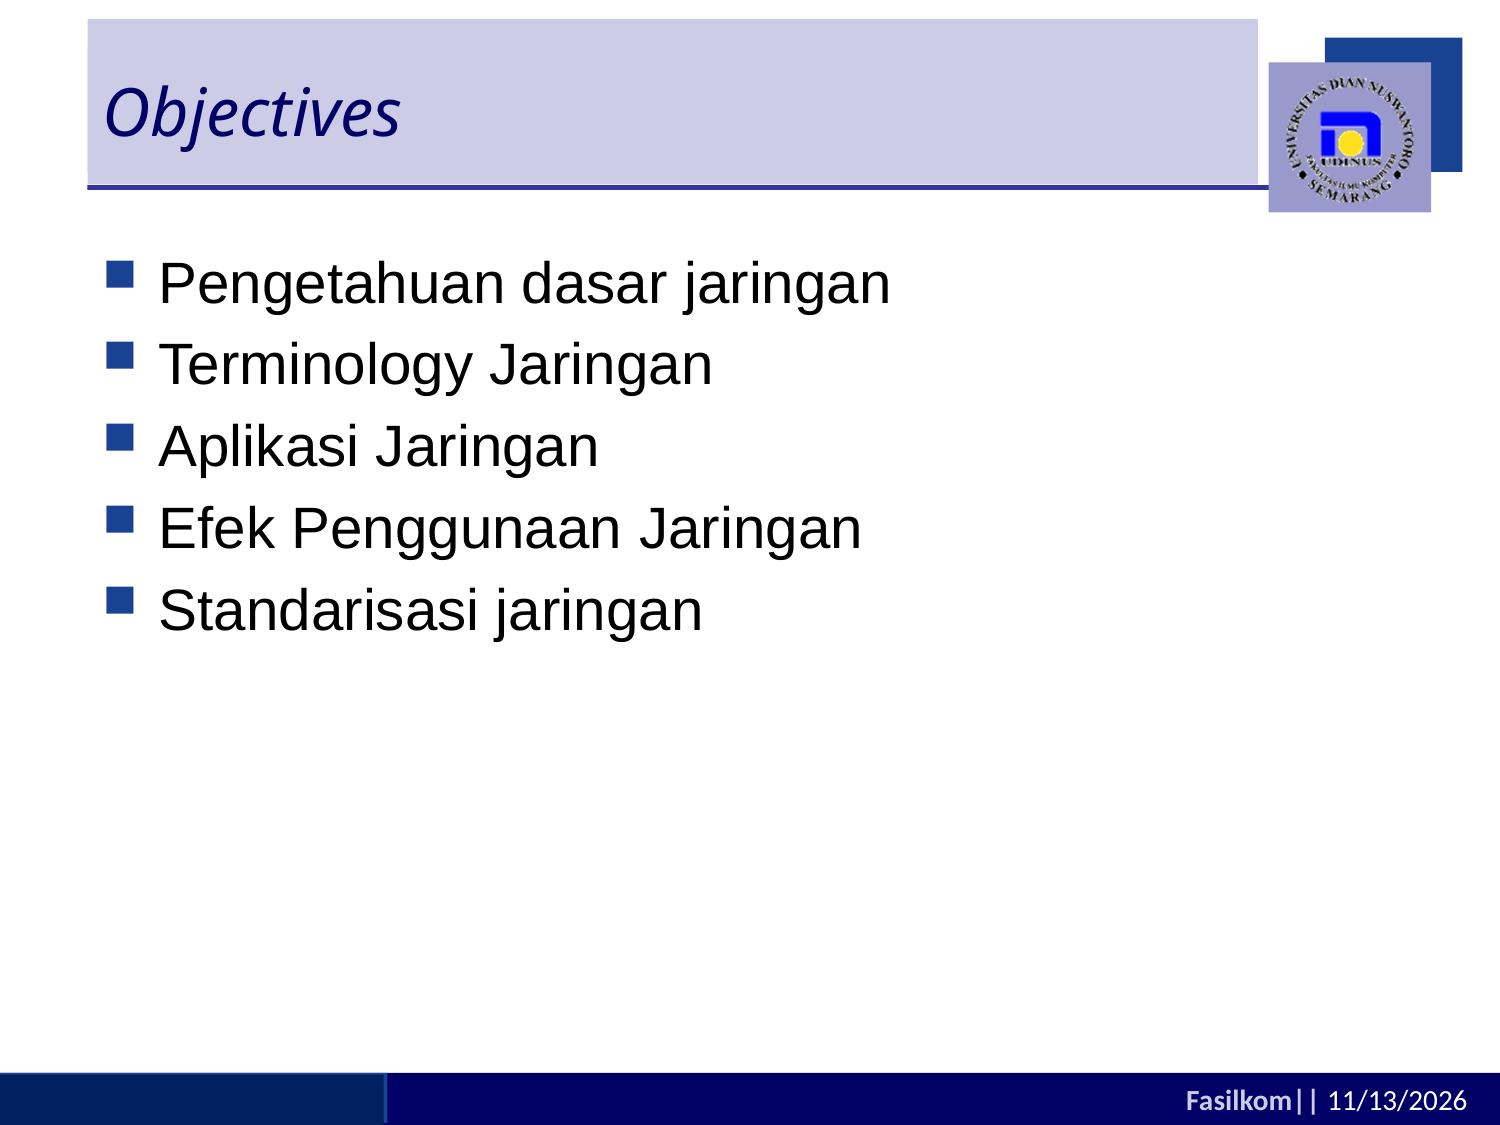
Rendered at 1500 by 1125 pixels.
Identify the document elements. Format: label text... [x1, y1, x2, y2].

picture [1273, 62, 1427, 216]
title Objectives [87, 46, 1238, 172]
list Pengetahuan dasar jaringan Terminology Jaringan Aplikasi Jaringan Efek Penggunaan Jaringan Standarisasi jaringan [87, 237, 1425, 1013]
text_box [0, 1073, 386, 1125]
